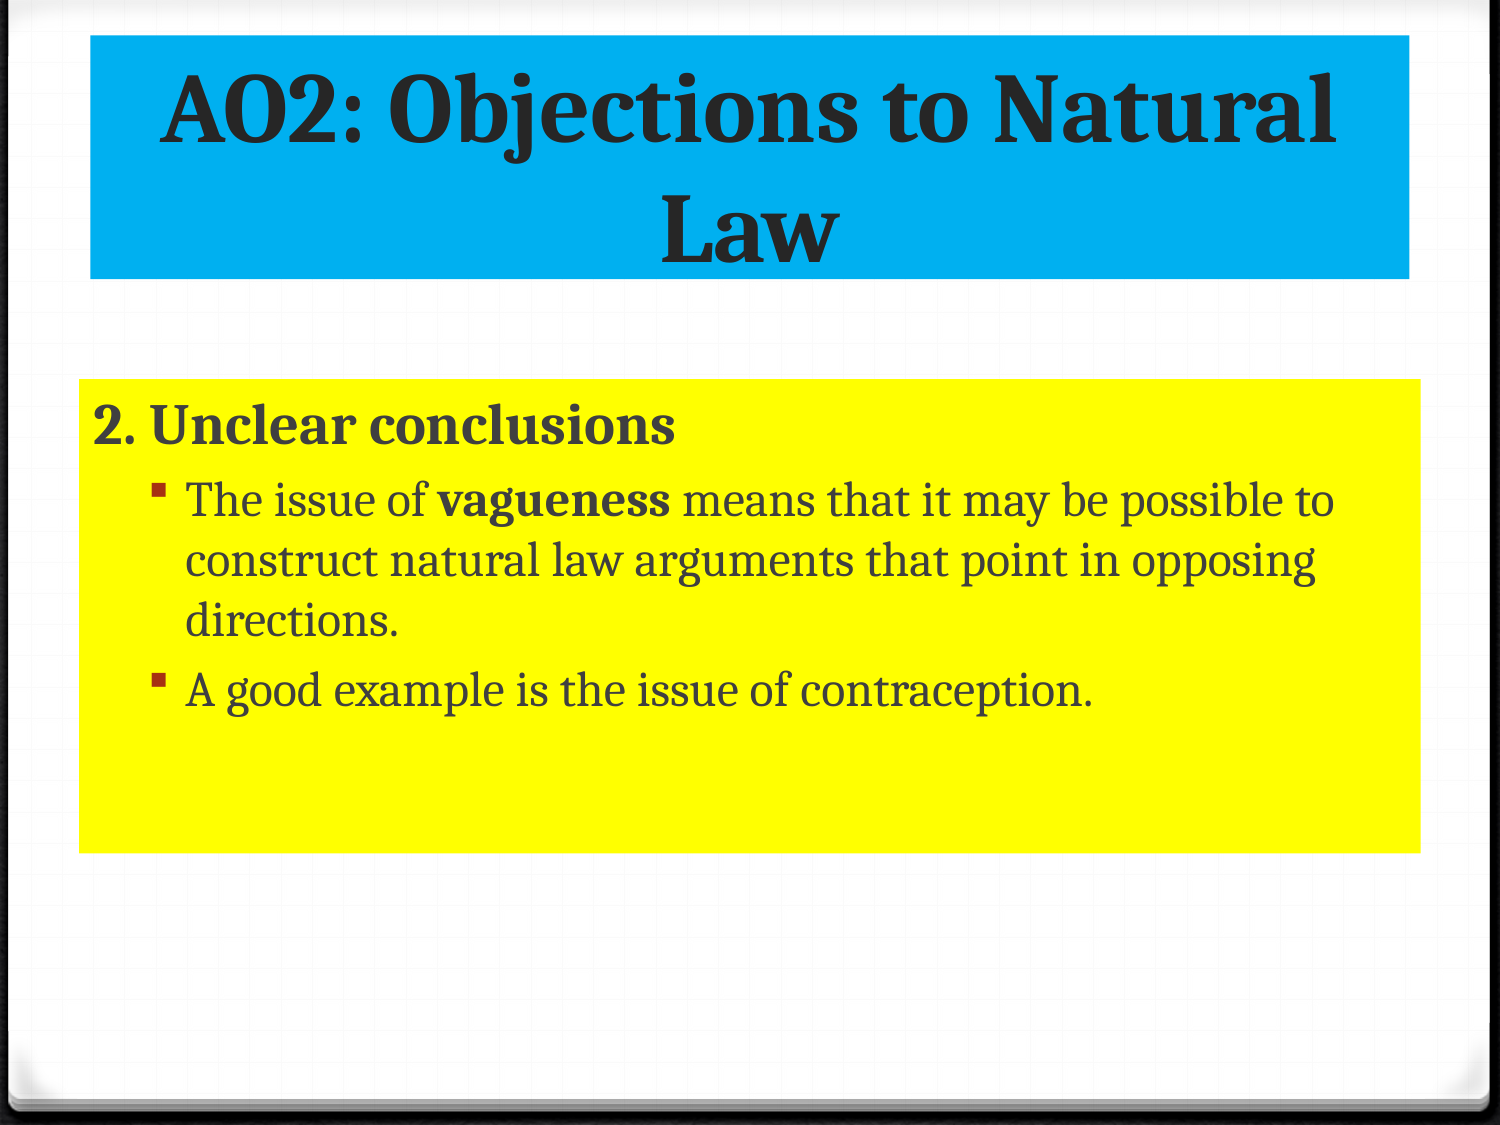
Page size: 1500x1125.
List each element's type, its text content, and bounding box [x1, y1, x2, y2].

text_box 2. Unclear conclusions The issue of vagueness means that it may be possible to construct natural law arguments that point in opposing directions. A good example is the issue of contraception. [79, 379, 1421, 854]
picture [0, 0, 1500, 1125]
text_box AO2: Objections to Natural Law [90, 35, 1410, 280]
